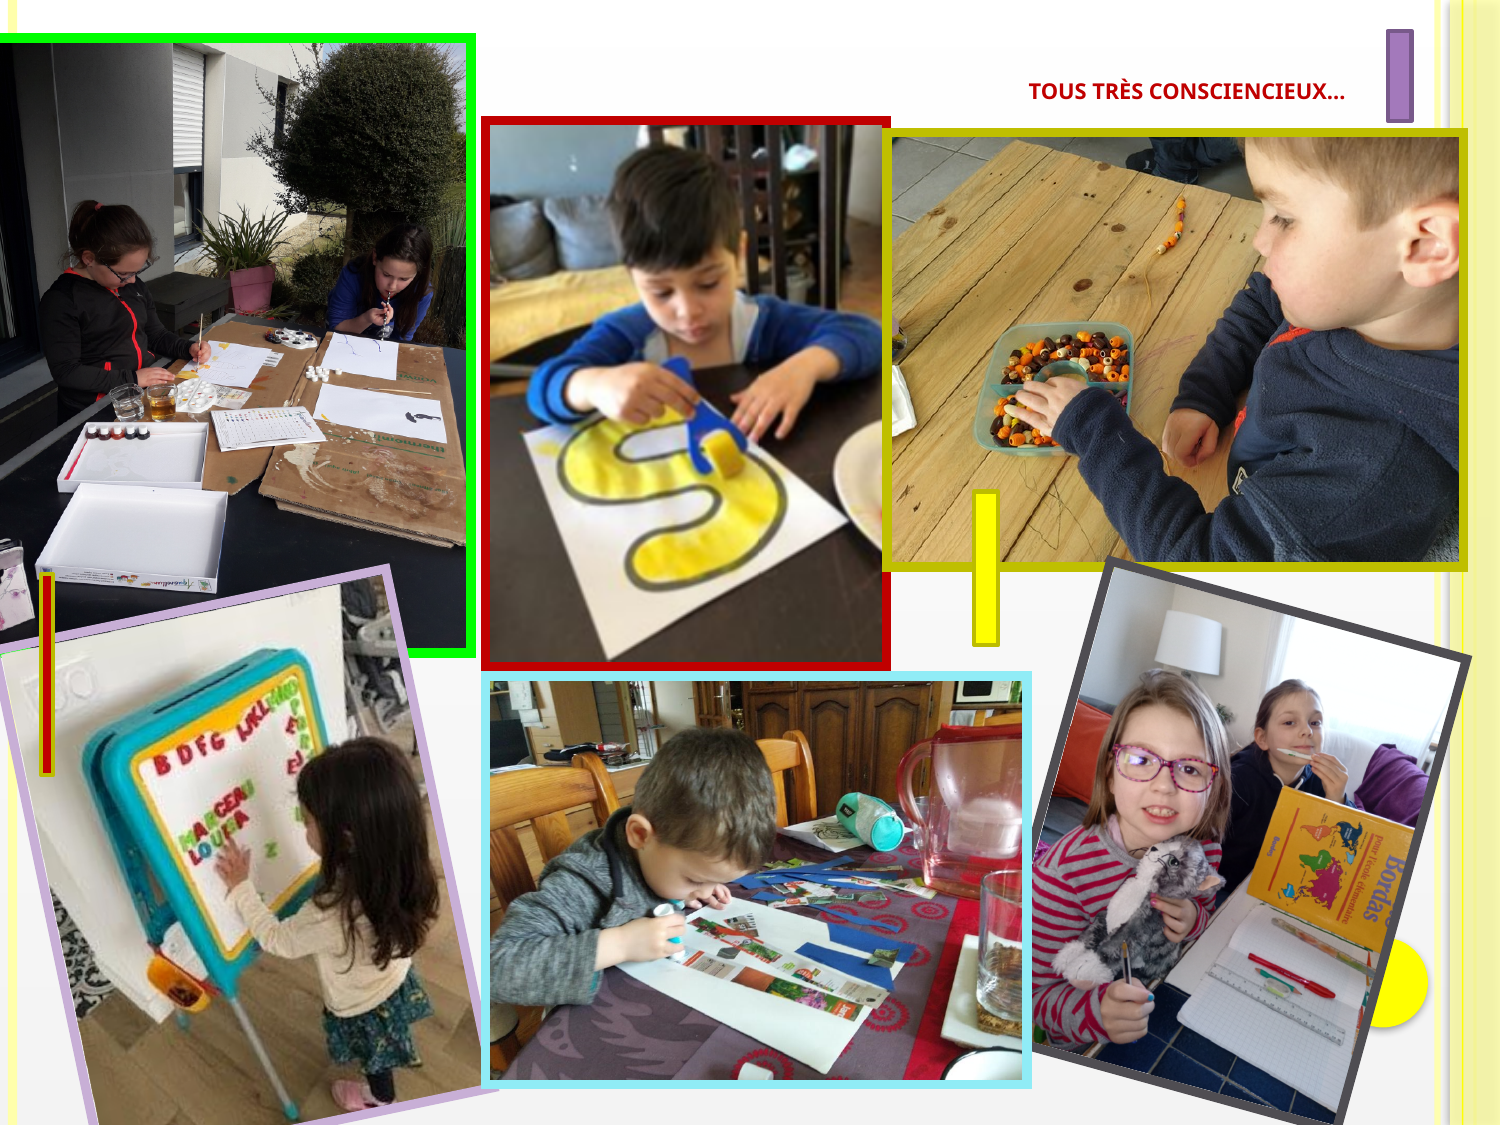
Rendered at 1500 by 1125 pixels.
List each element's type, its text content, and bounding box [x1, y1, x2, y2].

title Tous très consciencieux… [476, 42, 1361, 112]
picture [489, 124, 883, 663]
text_box [1386, 29, 1414, 123]
picture [0, 42, 481, 1125]
picture [1032, 568, 1460, 1124]
text_box [972, 573, 1000, 647]
picture [489, 680, 1023, 1081]
picture [891, 136, 1460, 563]
